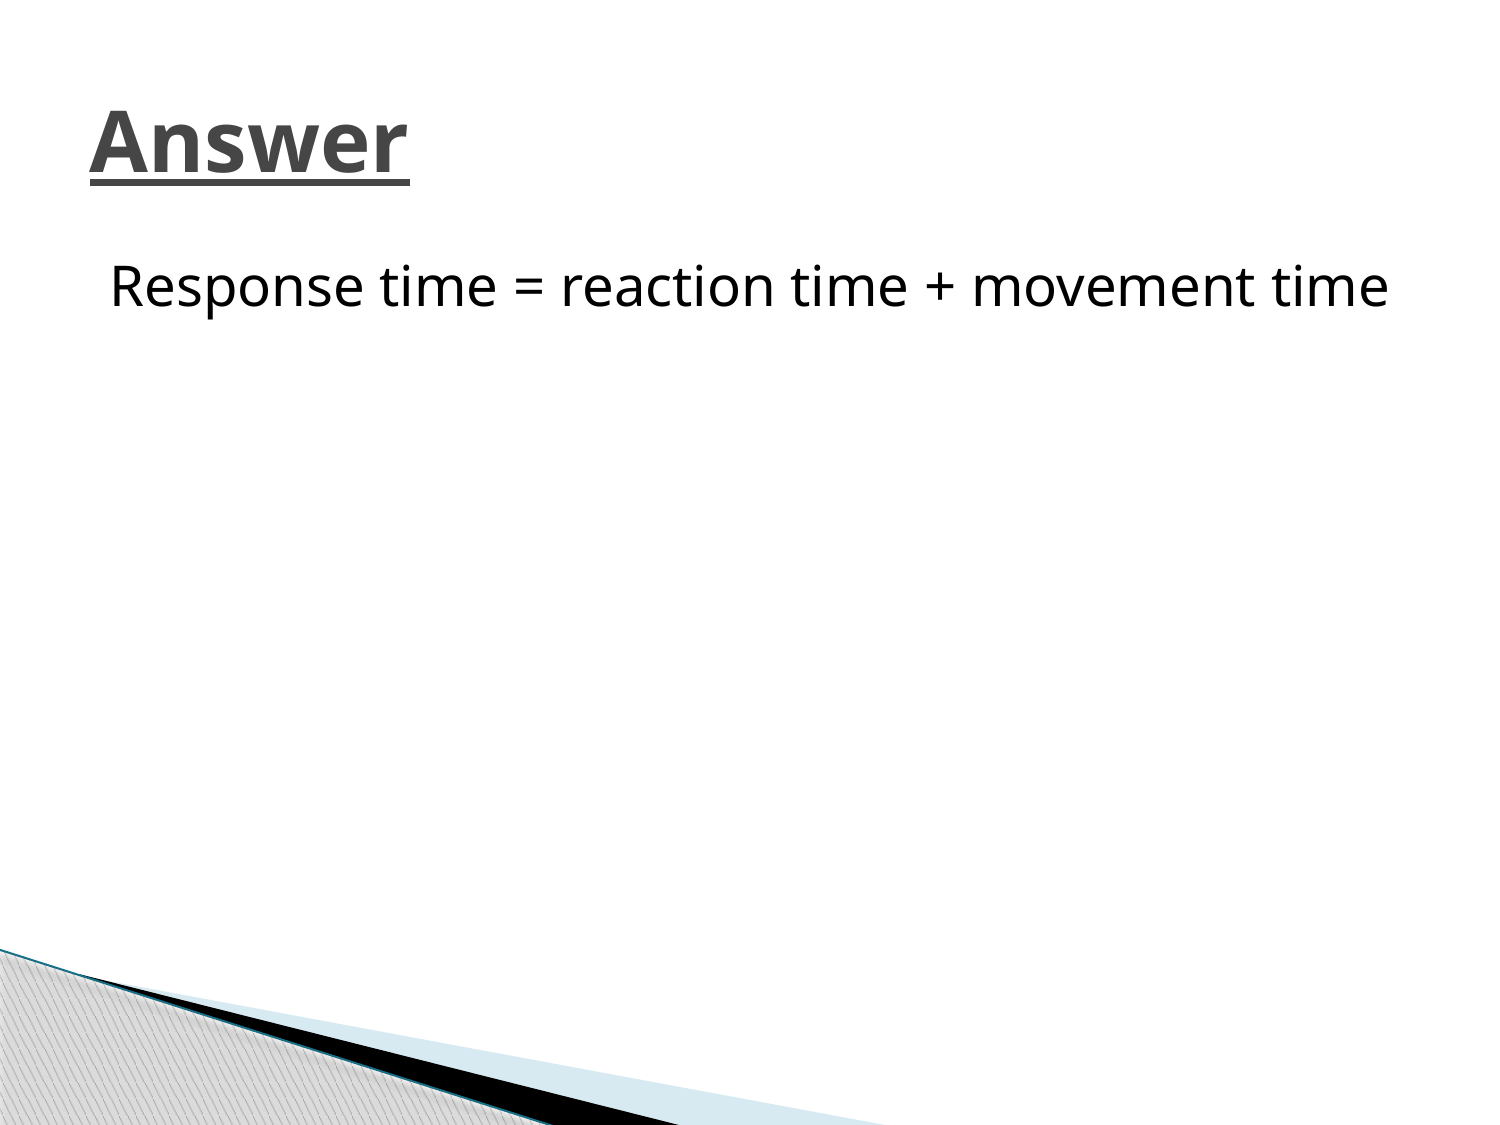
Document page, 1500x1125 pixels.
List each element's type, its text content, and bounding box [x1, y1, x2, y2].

list Response time = reaction time + movement time [75, 243, 1425, 986]
title Answer [75, 45, 1425, 233]
